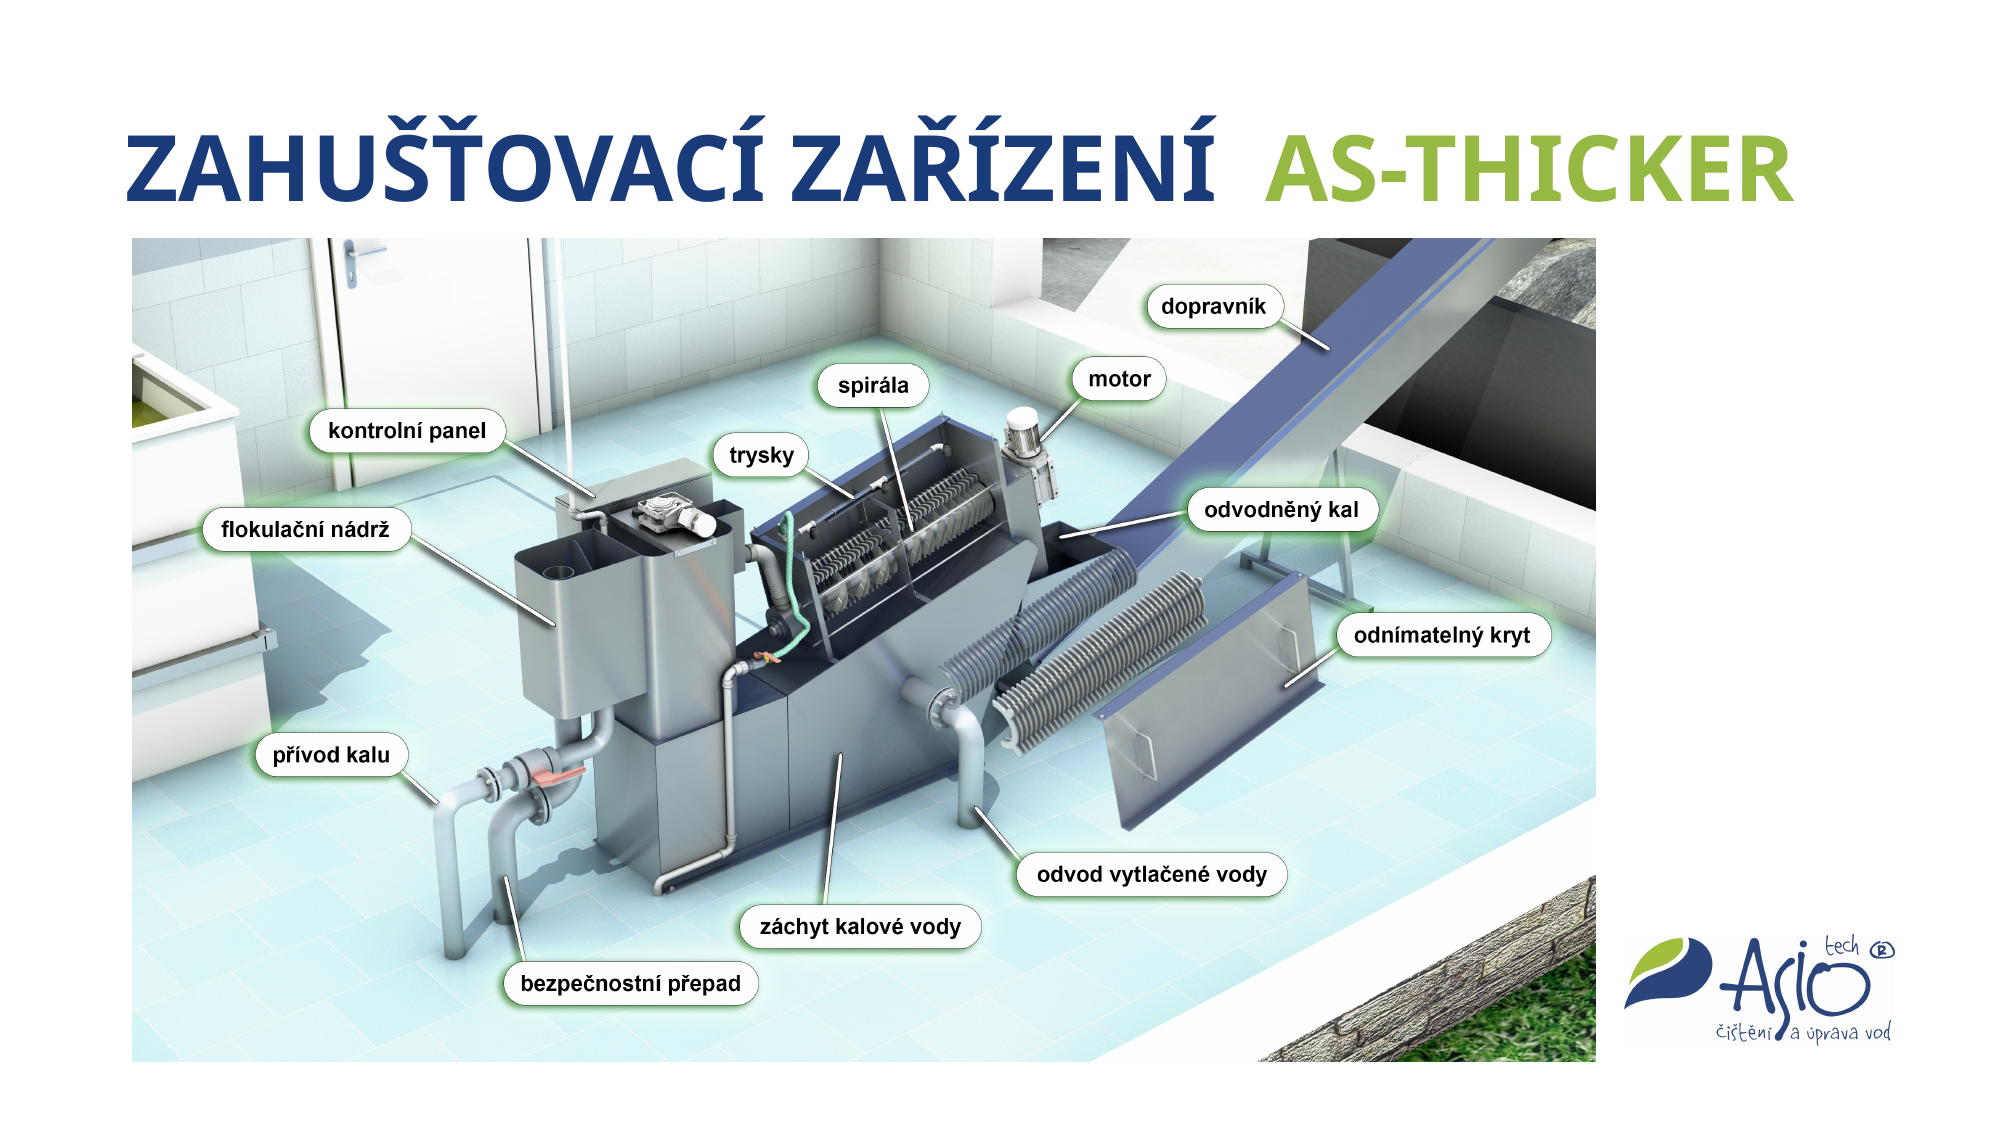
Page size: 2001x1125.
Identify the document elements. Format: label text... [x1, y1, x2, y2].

picture [1624, 934, 1895, 1046]
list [132, 238, 1596, 1062]
title ZAHUŠŤOVACÍ ZAŘÍZENÍ AS-THICKER [110, 63, 2000, 281]
